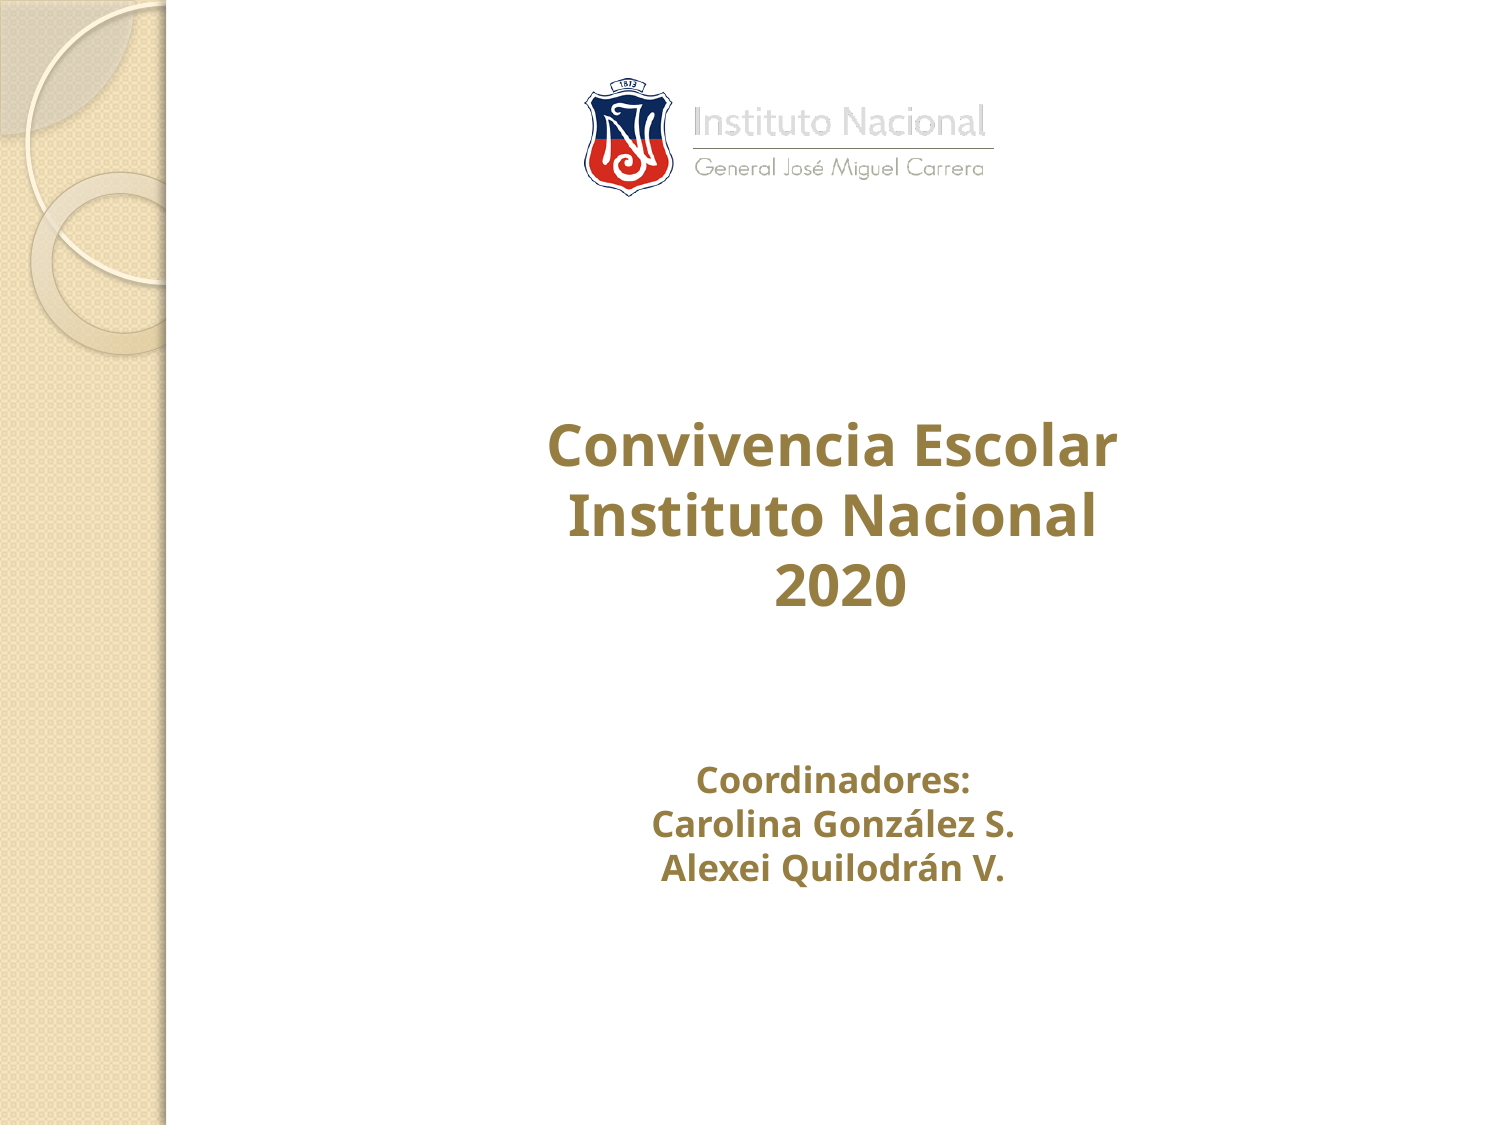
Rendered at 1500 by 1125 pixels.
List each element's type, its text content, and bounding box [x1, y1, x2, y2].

title Convivencia Escolar Instituto Nacional 2020 Coordinadores: Carolina González S. Alexei Quilodrán V. [218, 397, 1449, 988]
picture [584, 77, 995, 198]
